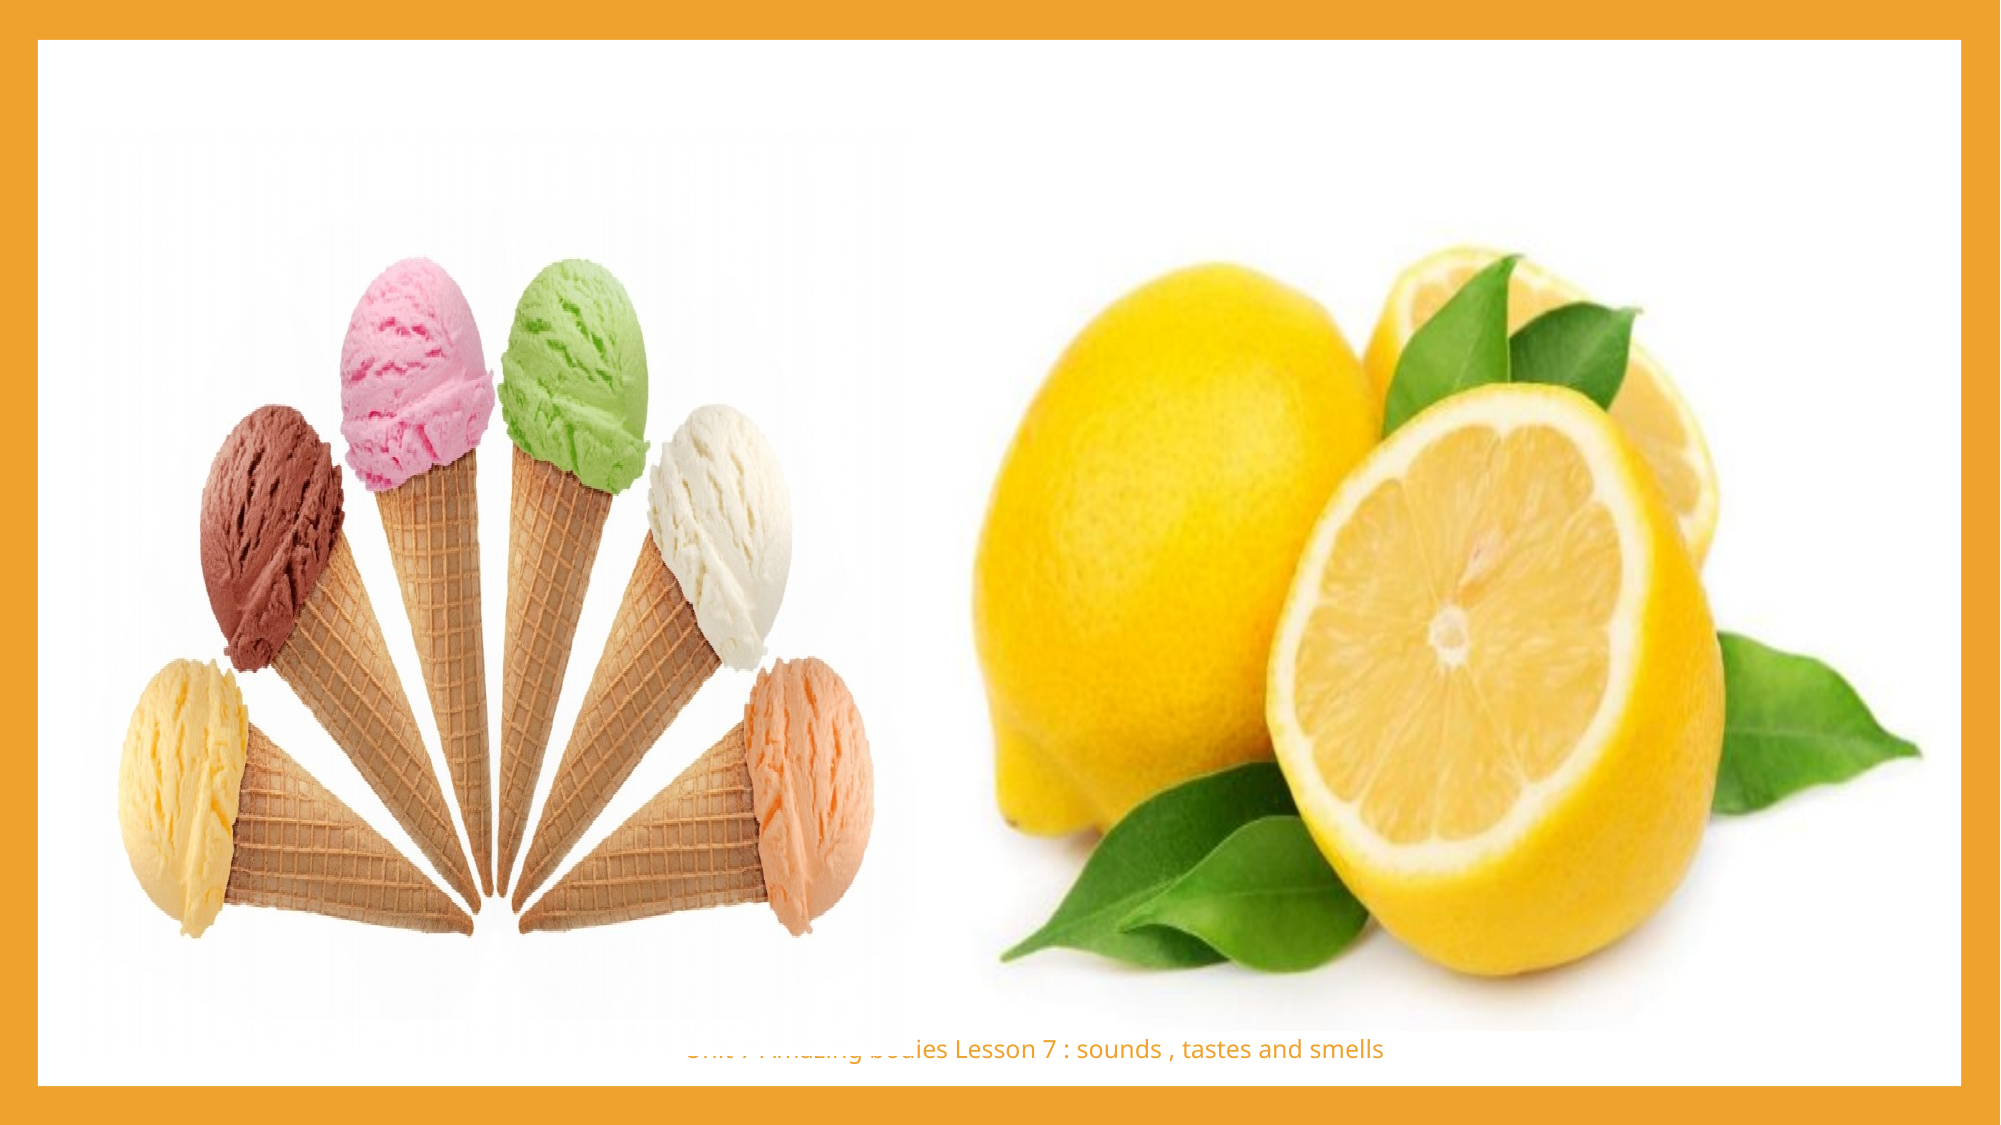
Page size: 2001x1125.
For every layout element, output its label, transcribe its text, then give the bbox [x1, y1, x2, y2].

picture [80, 133, 915, 1056]
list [955, 221, 1930, 1031]
footer Unit 7 Amazing bodies Lesson 7 : sounds , tastes and smells [647, 1020, 1422, 1081]
